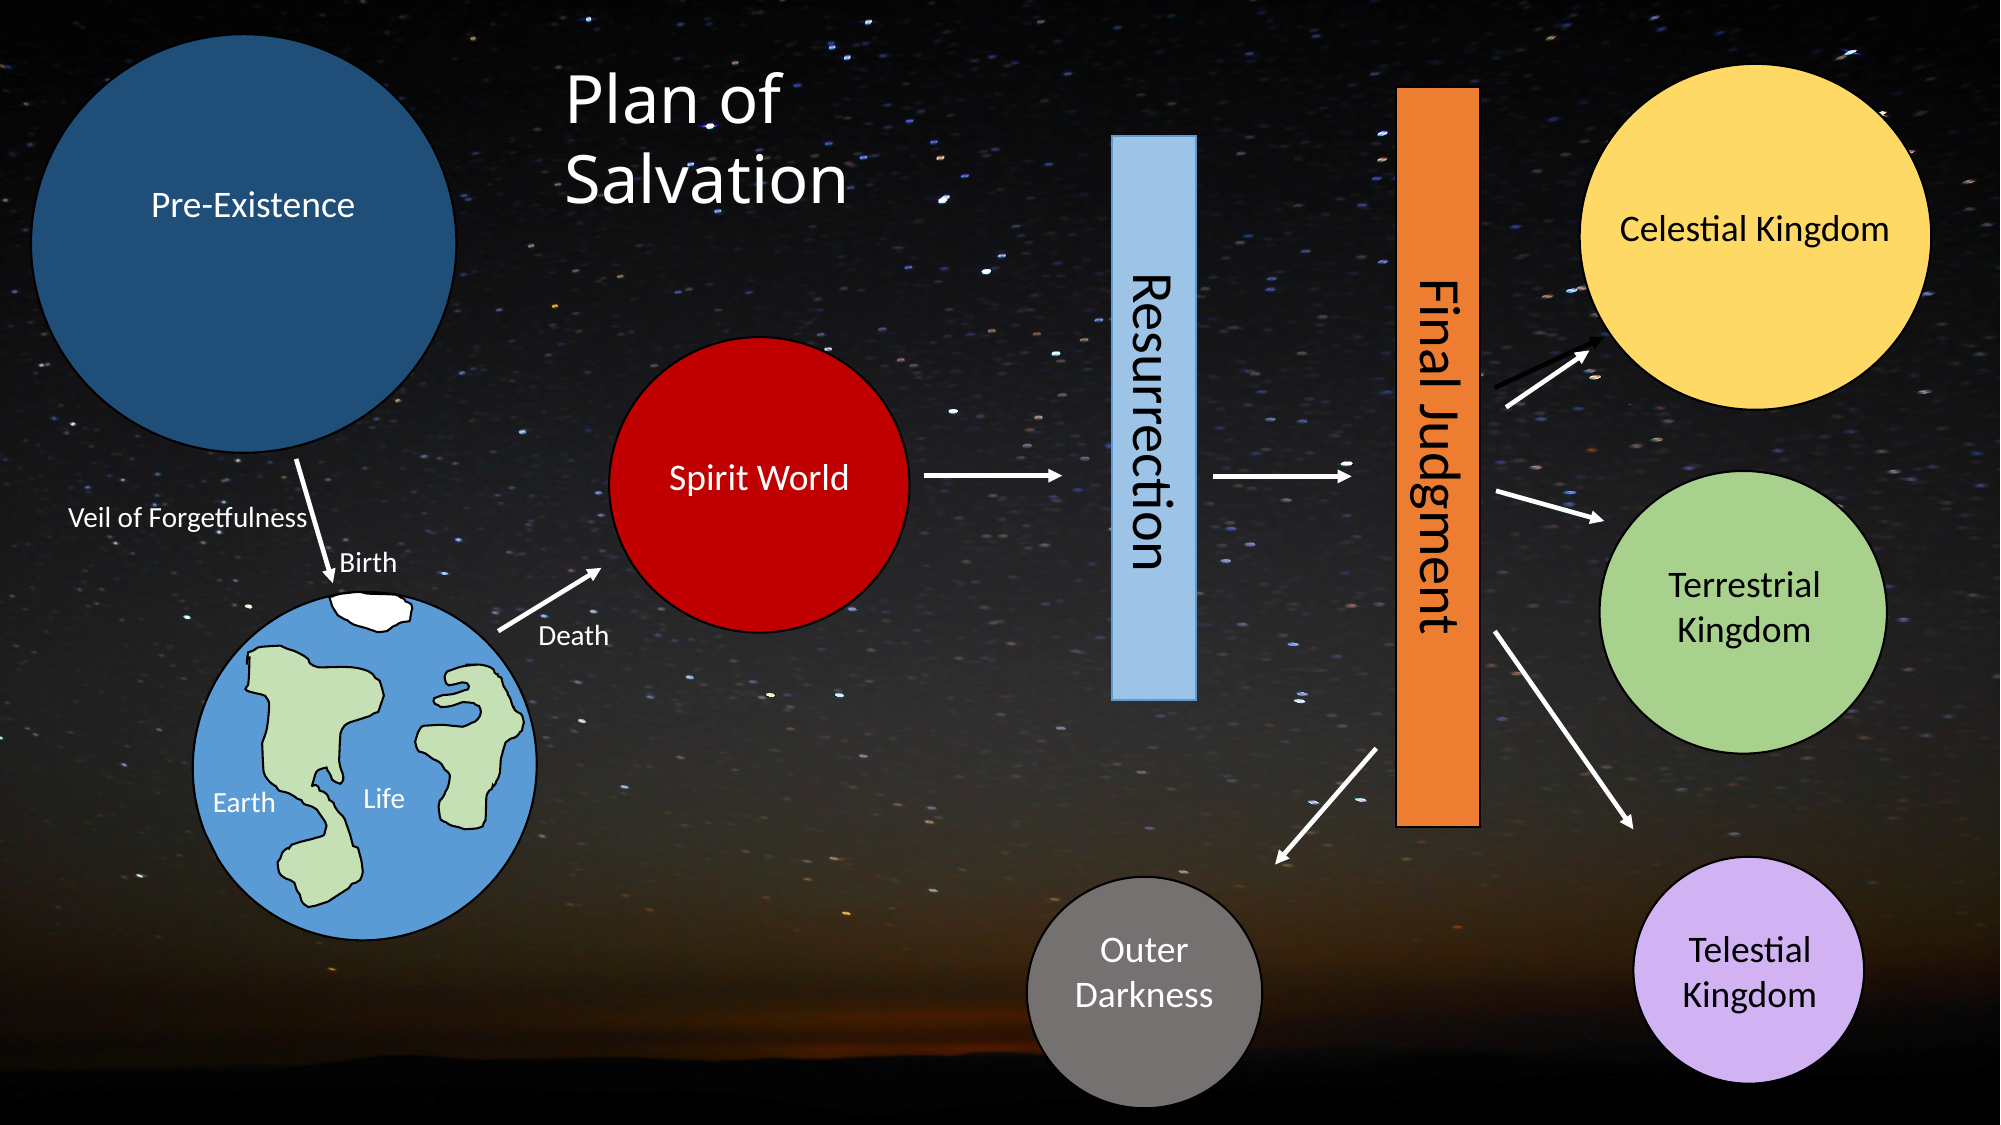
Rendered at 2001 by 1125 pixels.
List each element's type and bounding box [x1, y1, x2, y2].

text_box [53, 458, 595, 587]
text_box [193, 590, 618, 941]
text_box [1020, 876, 1269, 1109]
text_box [1111, 136, 1199, 701]
text_box [1604, 856, 1896, 1084]
text_box [1495, 490, 1605, 521]
text_box [1506, 350, 1590, 408]
text_box [1598, 470, 1891, 754]
text_box [609, 337, 924, 633]
text_box [498, 567, 602, 632]
text_box [1275, 748, 1377, 865]
text_box [1395, 83, 1486, 830]
text_box [1494, 337, 1605, 388]
text_box [1579, 63, 1951, 410]
text_box [1494, 631, 1634, 830]
picture [0, 0, 2000, 1125]
